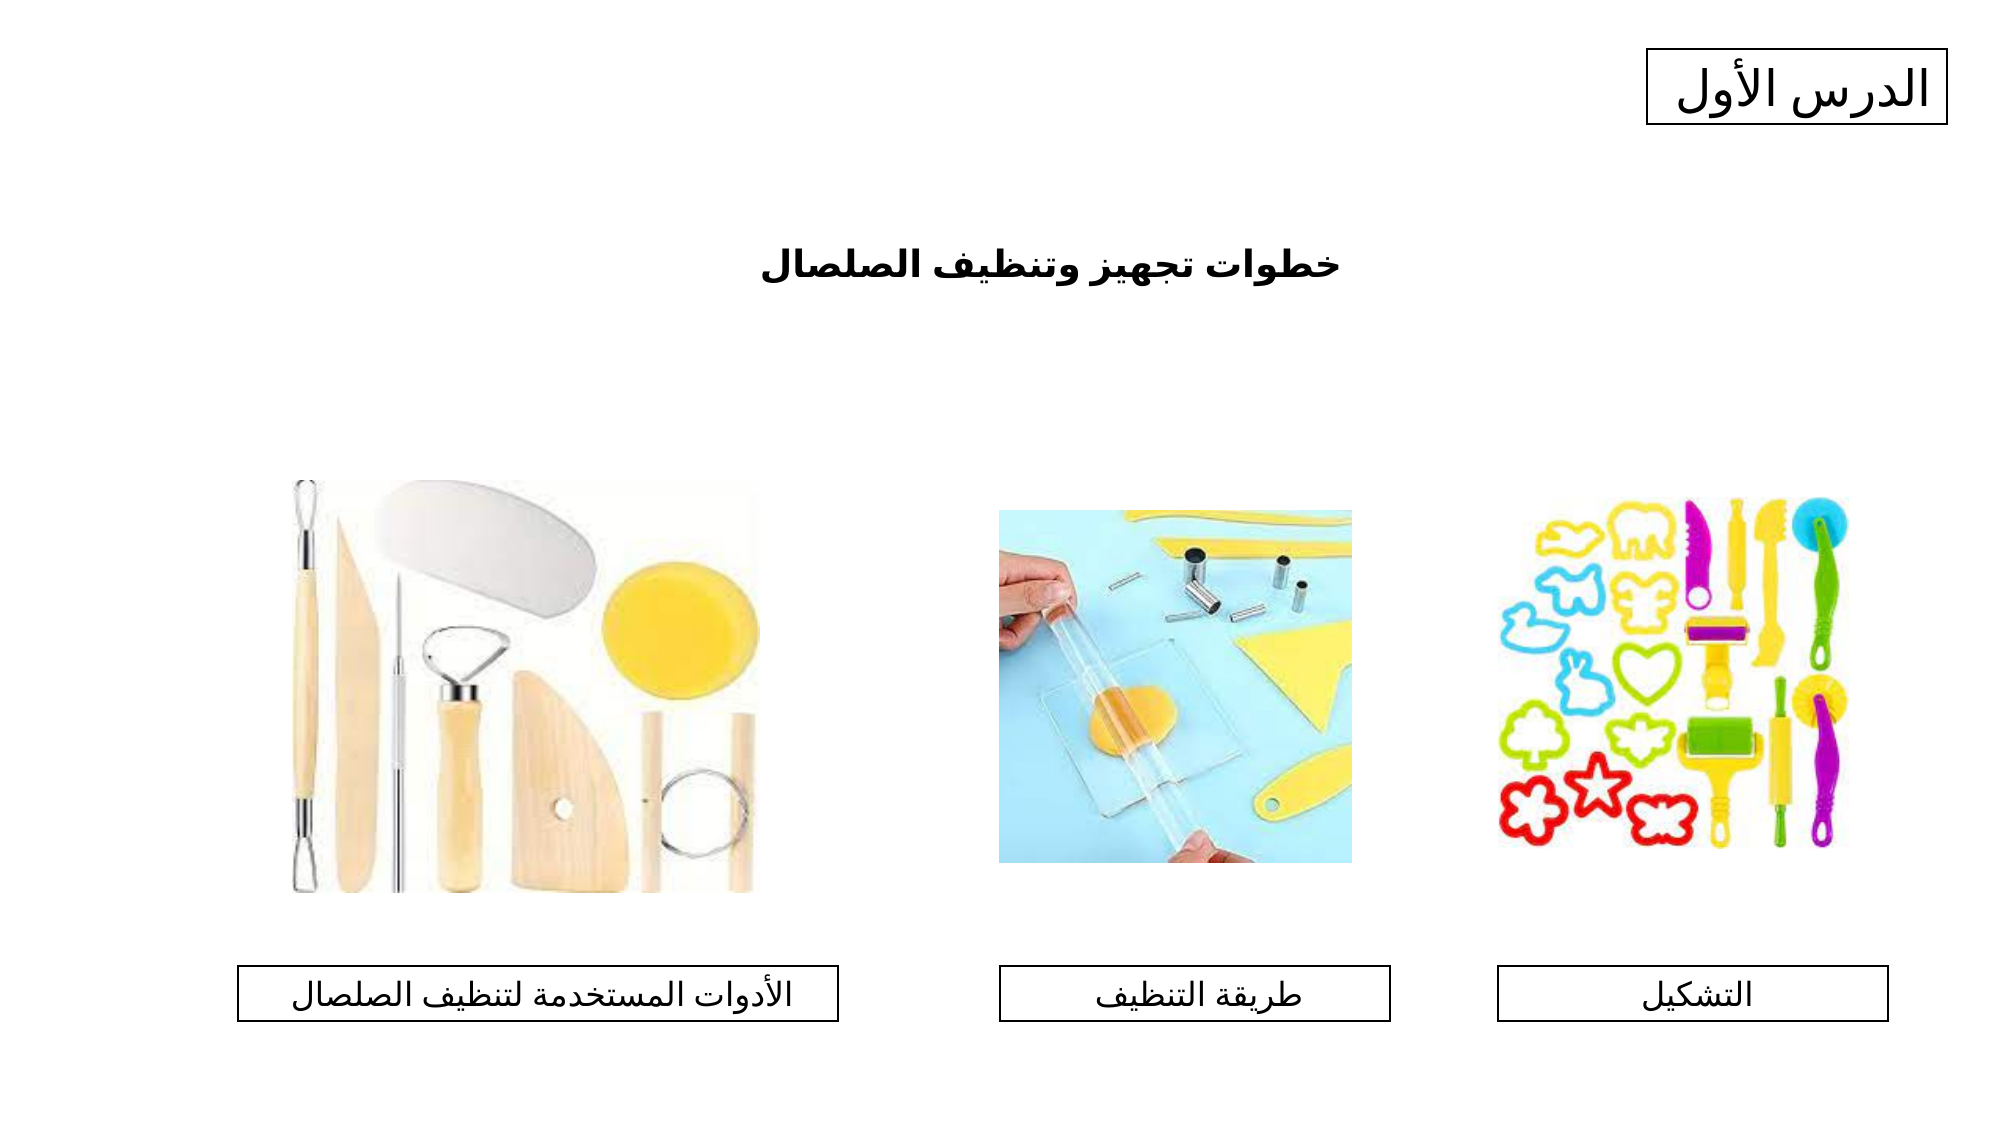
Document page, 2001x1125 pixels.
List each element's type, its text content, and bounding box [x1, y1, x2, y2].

picture [999, 510, 1352, 863]
text_box الدرس الأول [1646, 48, 1948, 125]
picture [1498, 497, 1849, 849]
text_box التشكيل [1497, 965, 1889, 1022]
text_box طريقة التنظيف [999, 965, 1391, 1022]
text_box خطوات تجهيز وتنظيف الصلصال [721, 232, 1390, 293]
picture [292, 480, 760, 893]
text_box الأدوات المستخدمة لتنظيف الصلصال [237, 965, 839, 1022]
